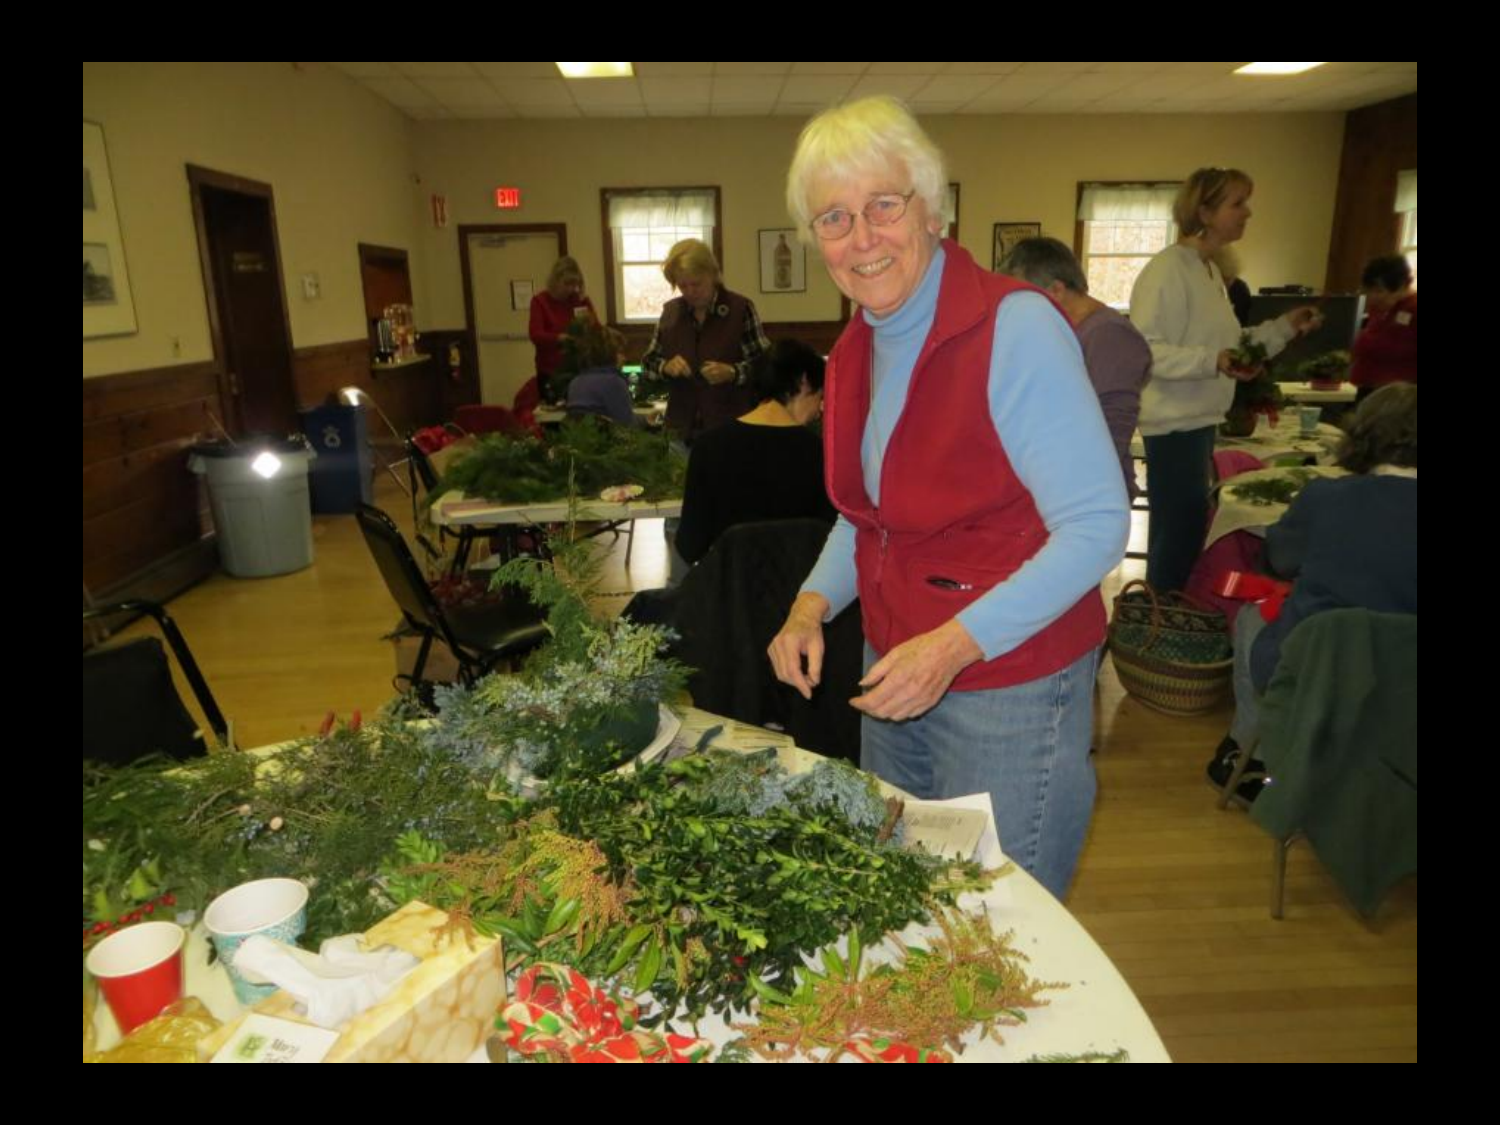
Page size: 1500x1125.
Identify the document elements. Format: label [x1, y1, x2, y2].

picture [83, 62, 1417, 1063]
